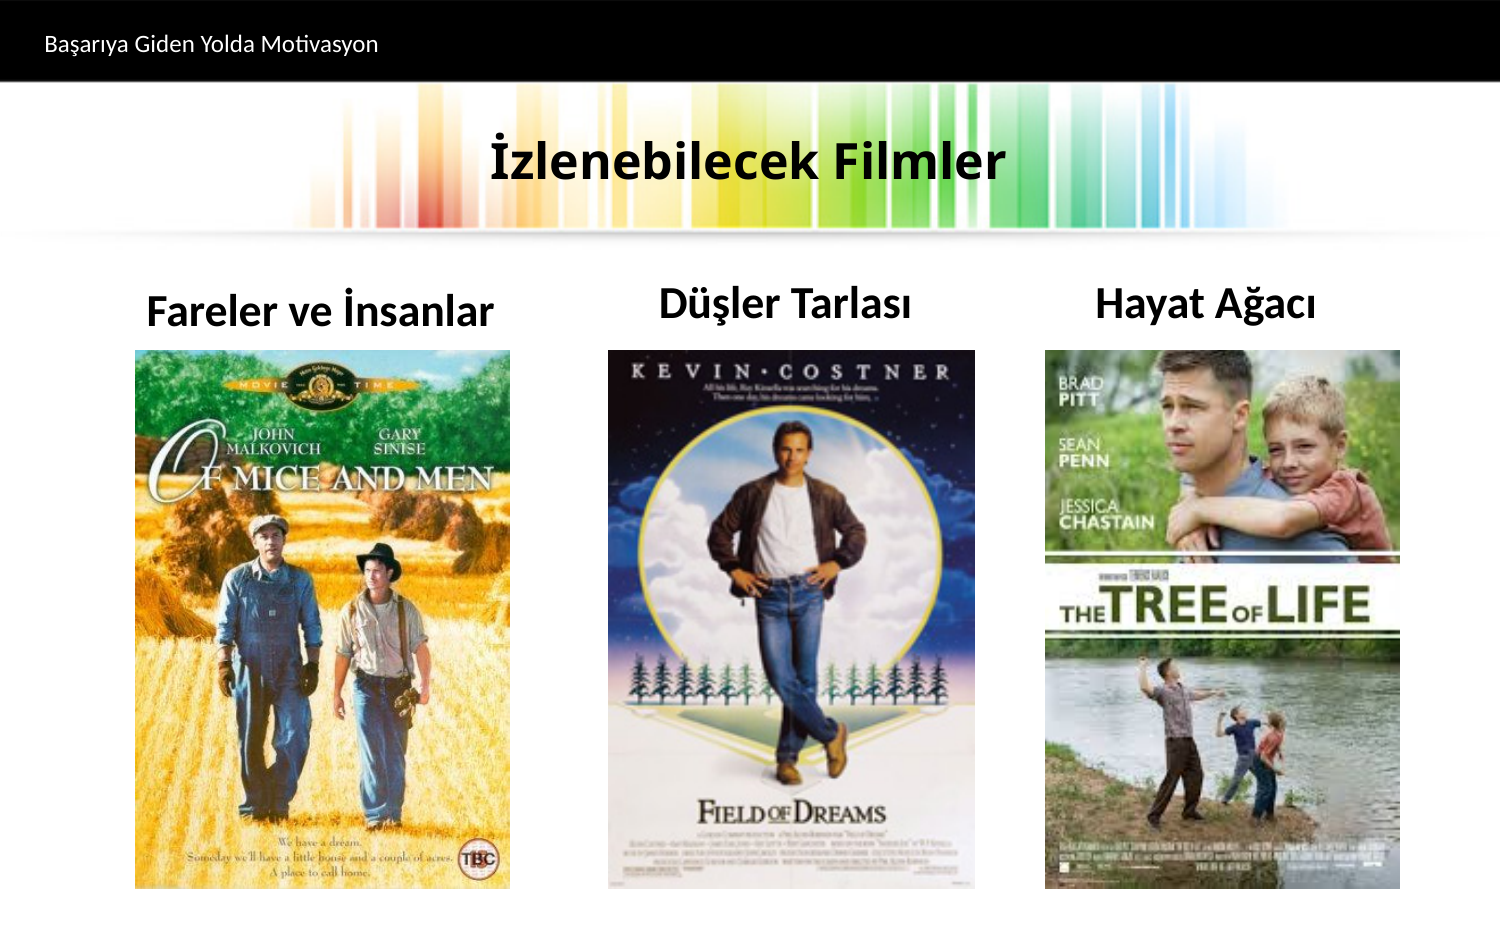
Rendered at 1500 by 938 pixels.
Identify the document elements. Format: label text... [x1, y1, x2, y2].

list Başarıya Giden Yolda Motivasyon [29, 19, 1010, 68]
title İzlenebilecek Filmler [111, 122, 1387, 193]
list Fareler ve İnsanlar [88, 256, 513, 344]
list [607, 350, 975, 890]
list Düşler Tarlası [643, 256, 975, 336]
picture [0, 0, 1500, 938]
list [135, 350, 510, 890]
text_box Hayat Ağacı [1080, 256, 1412, 336]
